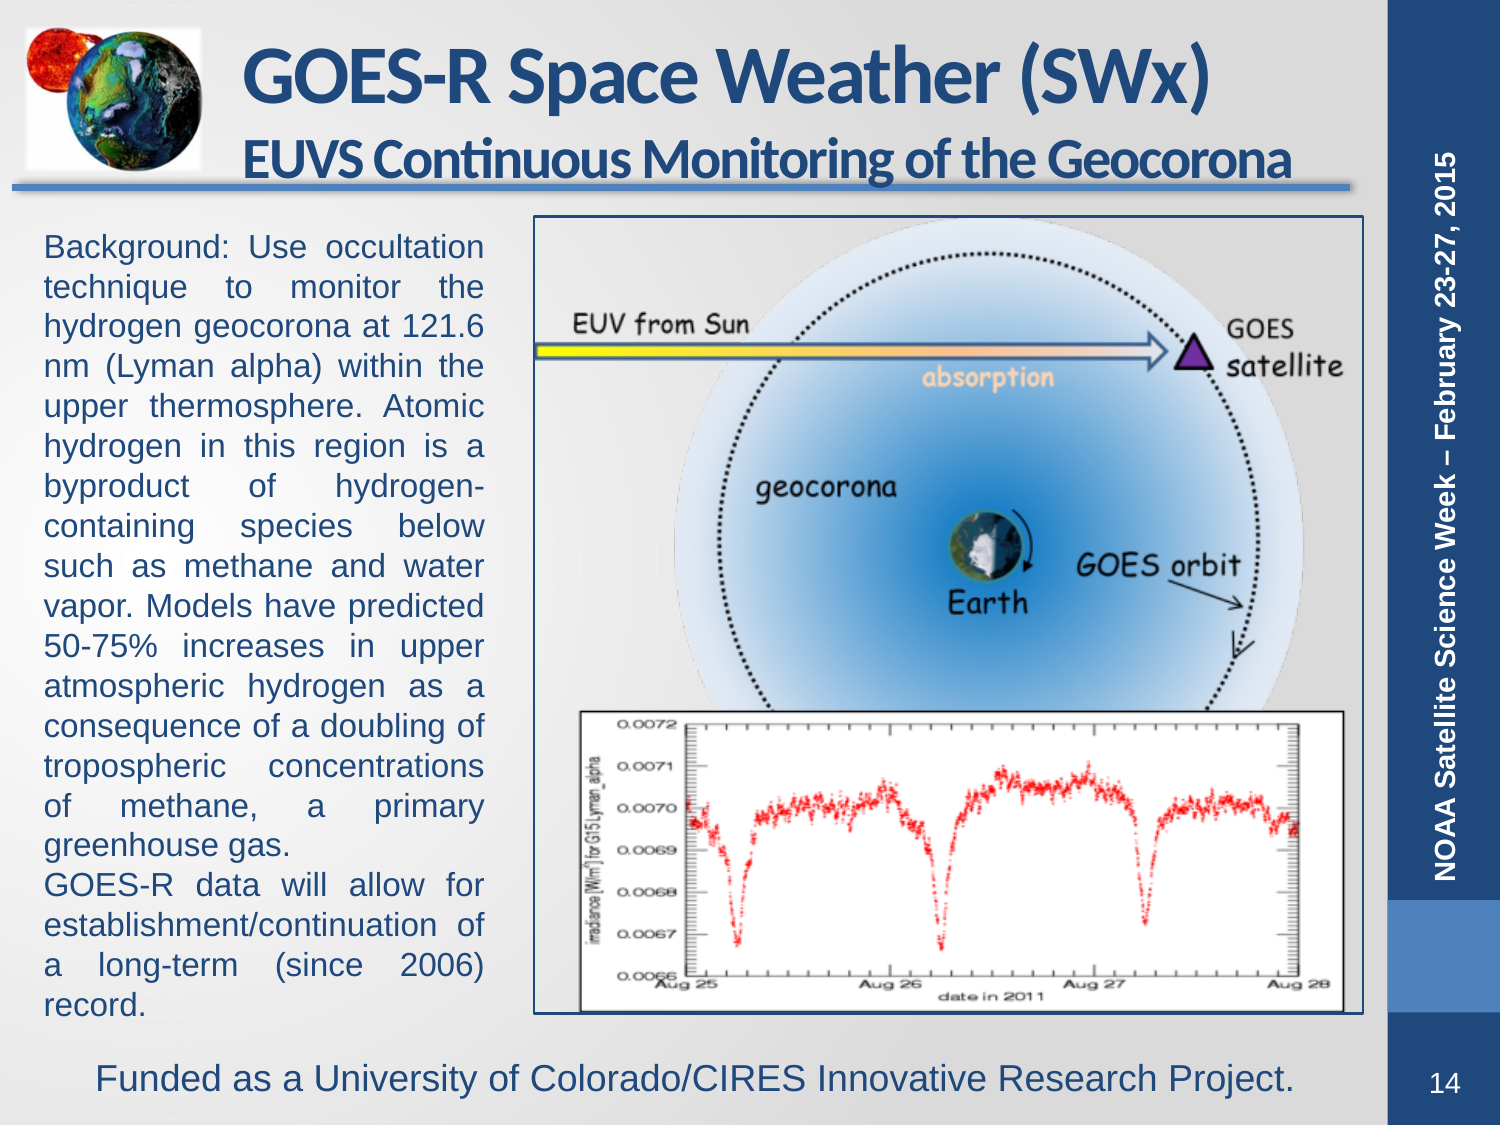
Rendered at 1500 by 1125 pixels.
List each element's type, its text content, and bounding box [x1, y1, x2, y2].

text_box Funded as a University of Colorado/CIRES Innovative Research Project. [80, 1047, 1311, 1107]
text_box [28, 216, 1363, 1041]
picture [29, 31, 198, 168]
text_box GOES-R Space Weather (SWx) EUVS Continuous Monitoring of the Geocorona [228, 12, 1350, 175]
